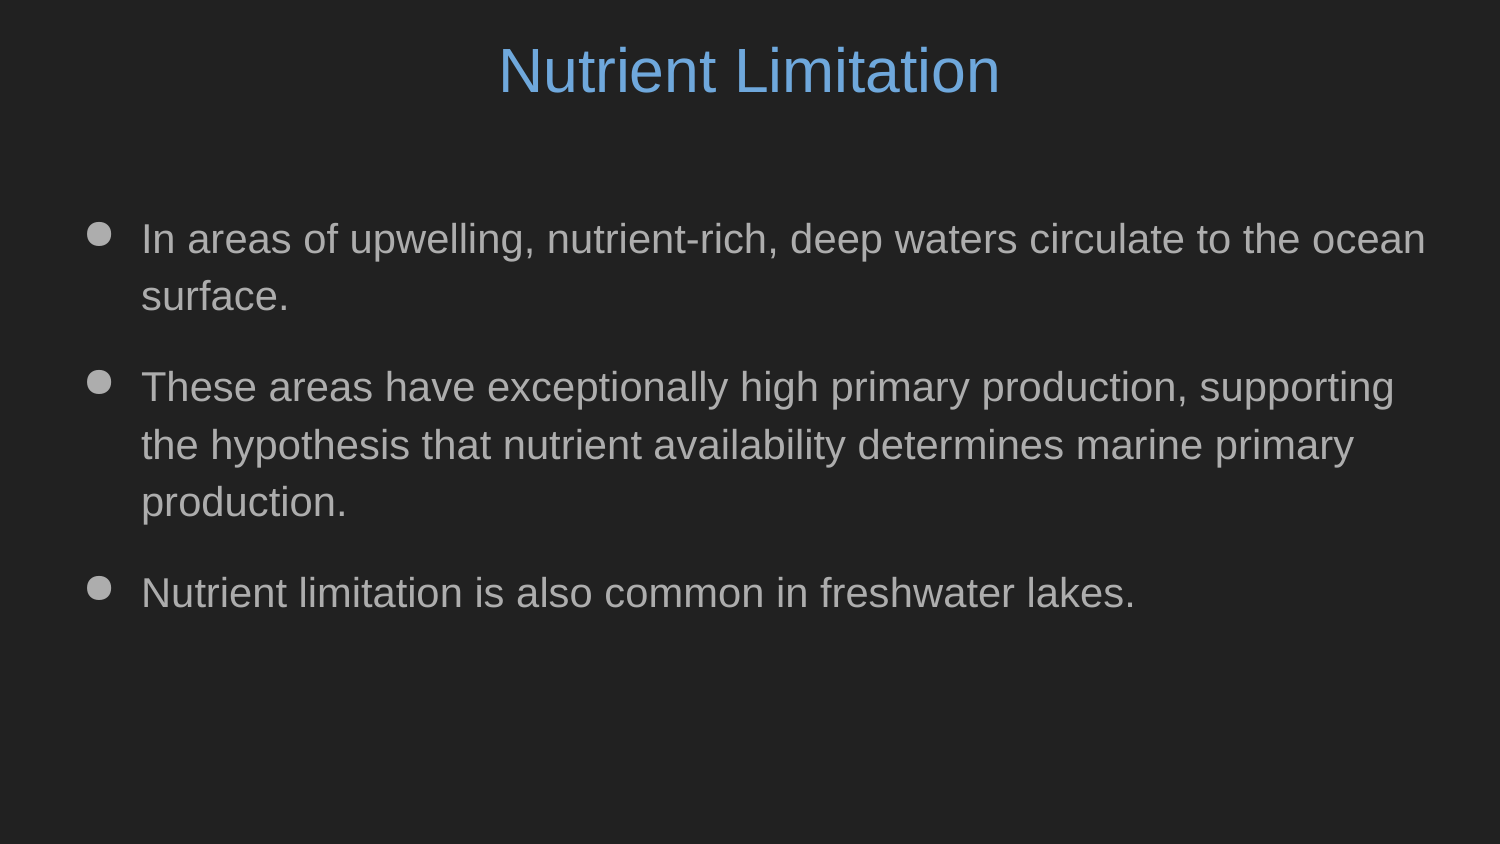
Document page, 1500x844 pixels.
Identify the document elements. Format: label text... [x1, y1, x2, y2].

title Nutrient Limitation [51, 14, 1449, 109]
list In areas of upwelling, nutrient-rich, deep waters circulate to the ocean surface. These areas have exceptionally high primary production, supporting the hypothesis that nutrient availability determines marine primary production. Nutrient limitation is also common in freshwater lakes. [51, 189, 1449, 750]
